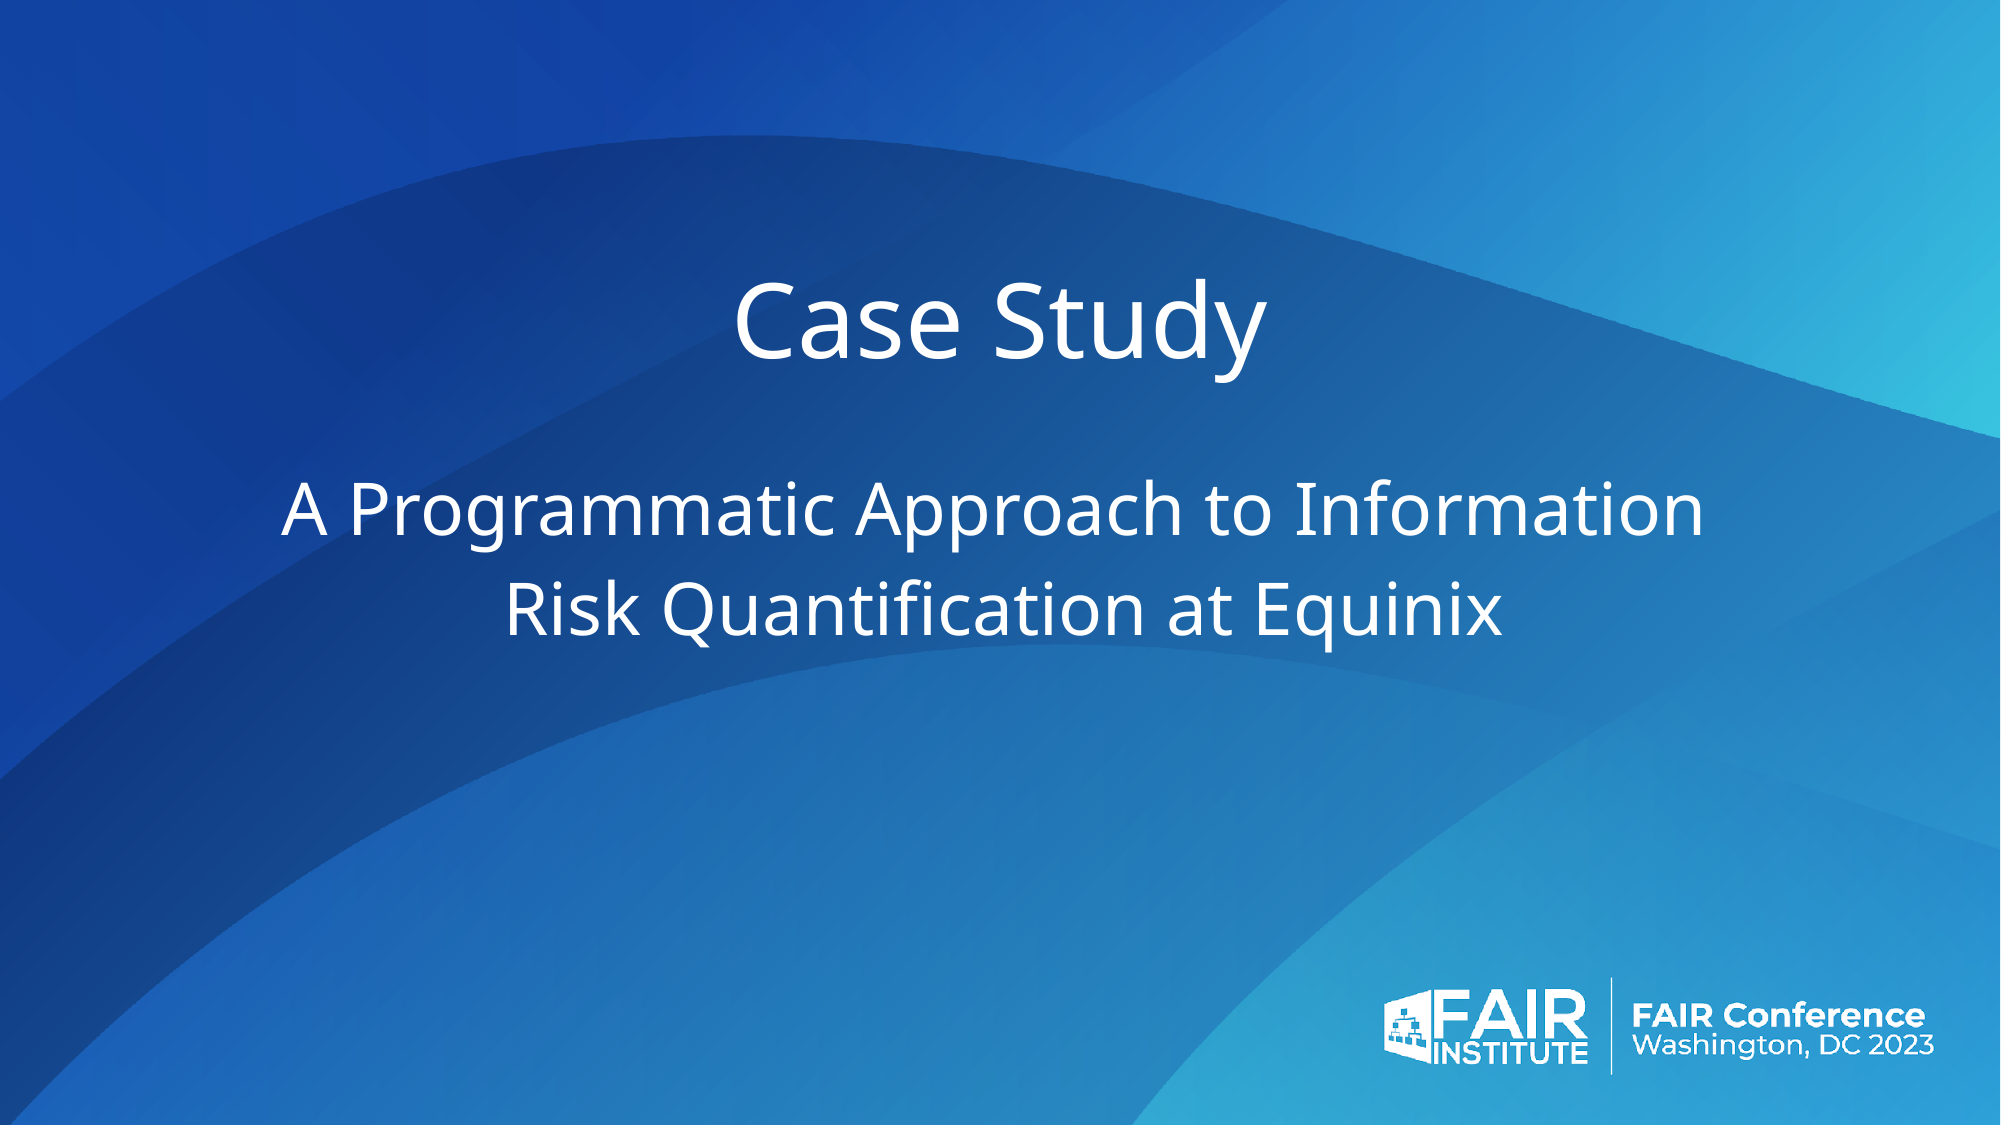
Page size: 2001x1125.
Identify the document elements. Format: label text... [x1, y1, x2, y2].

title Case Study [249, 254, 1750, 389]
subtitle A Programmatic Approach to Information Risk Quantification at Equinix [249, 465, 1750, 664]
picture [0, 0, 2001, 1125]
